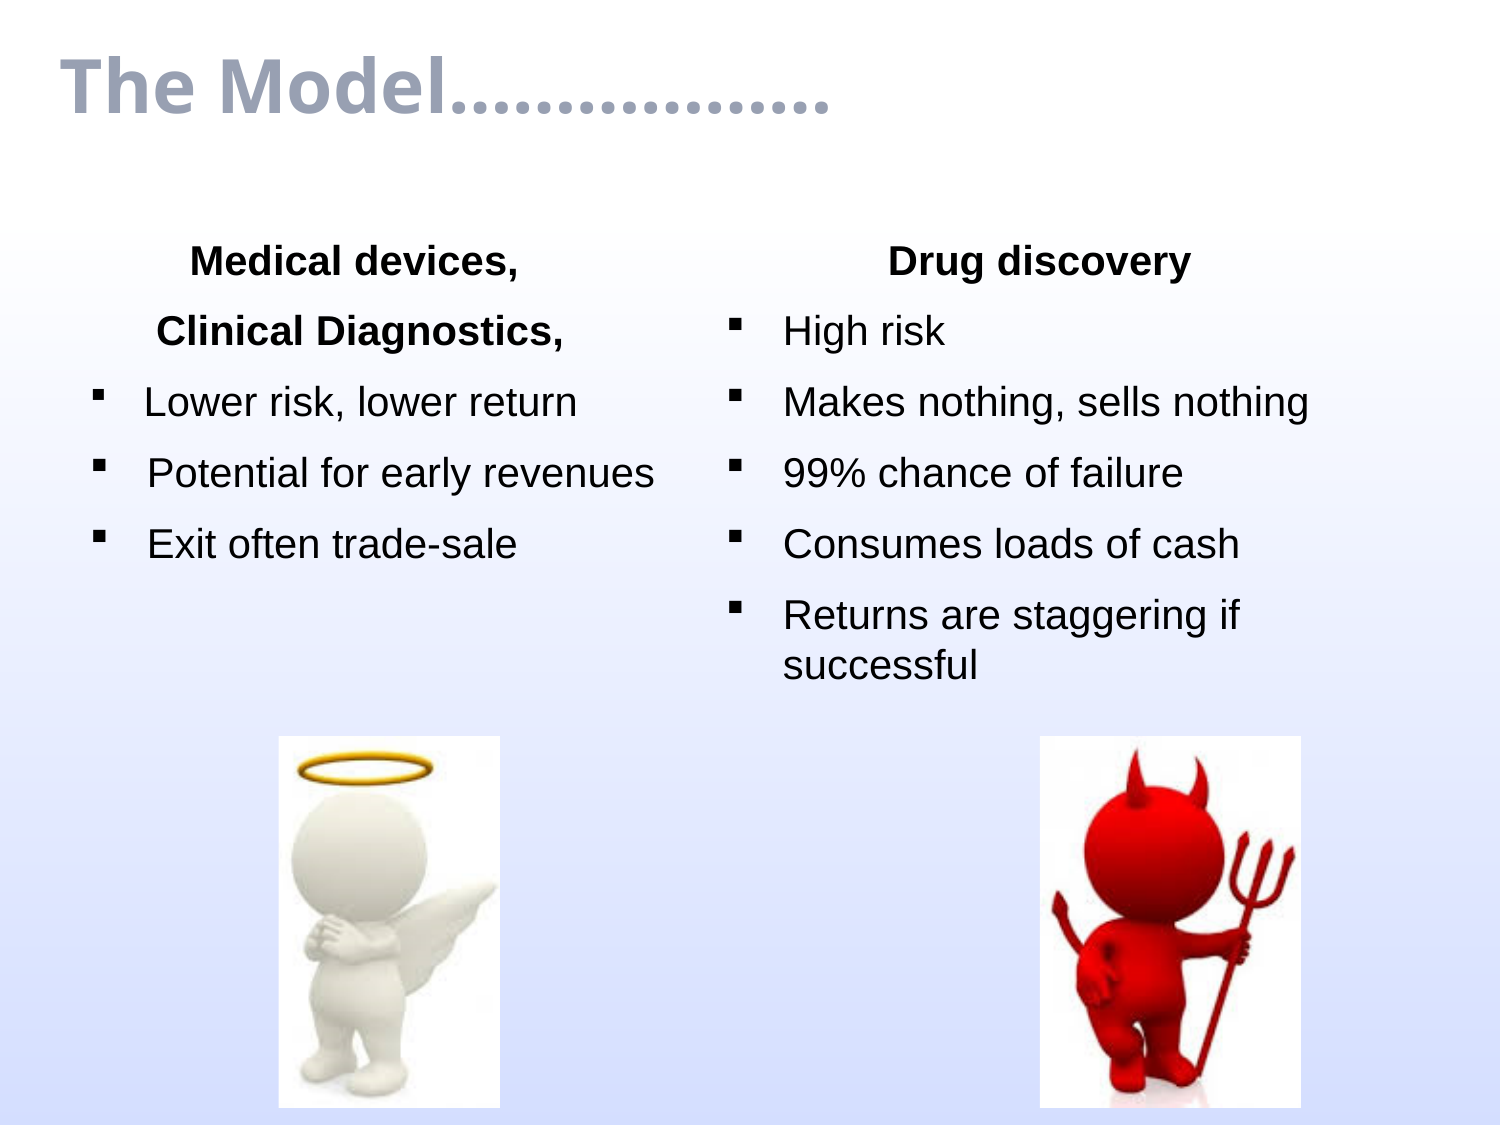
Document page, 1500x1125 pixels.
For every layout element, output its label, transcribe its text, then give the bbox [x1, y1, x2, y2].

text_box Medical devices, Clinical Diagnostics, Lower risk, lower return Potential for early revenues Exit often trade-sale [0, 225, 636, 575]
picture [1039, 736, 1301, 1108]
title The Model……………… [44, 24, 1500, 142]
picture [278, 736, 500, 1108]
text_box Drug discovery High risk Makes nothing, sells nothing 99% chance of failure Consumes loads of cash Returns are staggering if successful [636, 225, 1444, 695]
